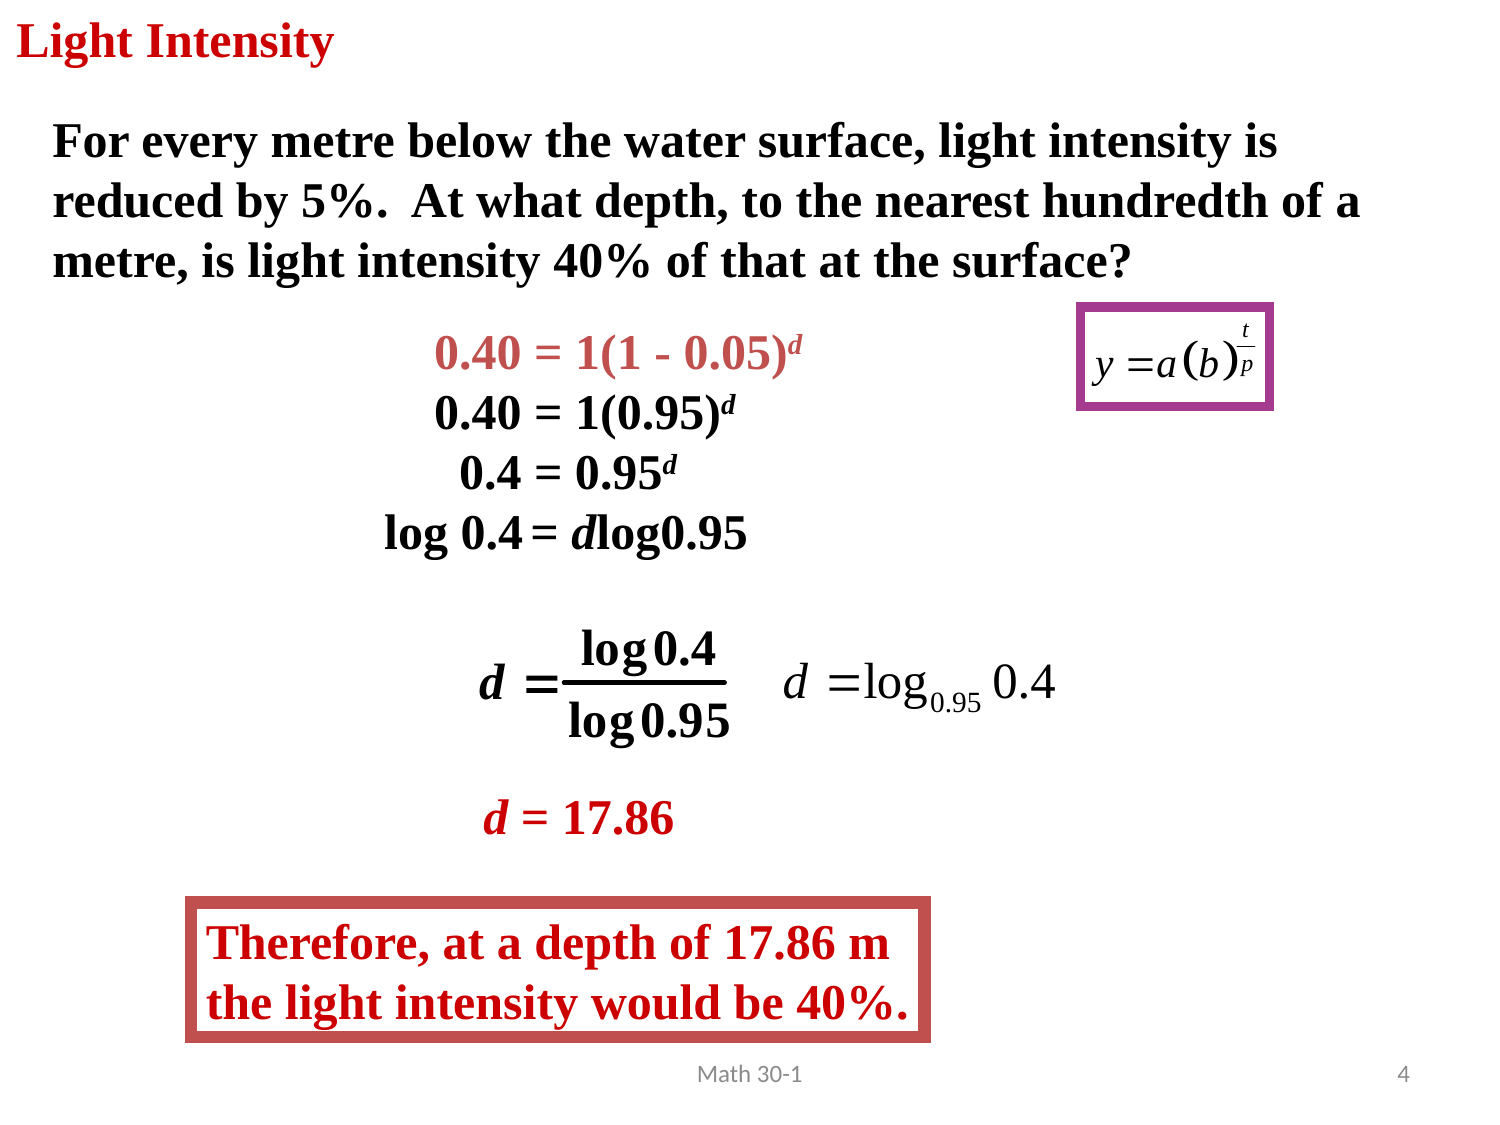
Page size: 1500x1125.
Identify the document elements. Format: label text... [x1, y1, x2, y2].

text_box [1084, 311, 1266, 402]
slide_number 4 [1074, 1042, 1425, 1103]
text_box Light Intensity [1, 0, 350, 75]
text_box d = 17.86 [468, 777, 690, 852]
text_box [474, 627, 738, 755]
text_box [774, 647, 1063, 725]
text_box Therefore, at a depth of 17.86 m the light intensity would be 40%. [191, 902, 925, 1038]
text_box For every metre below the water surface, light intensity is reduced by 5%. At what depth, to the nearest hundredth of a metre, is light intensity 40% of that at the surface? [37, 99, 1463, 295]
footer Math 30-1 [512, 1042, 988, 1103]
text_box 0.40 = 1(1 - 0.05)d 0.40 = 1(0.95)d 0.4 = 0.95d log 0.4 = dlog0.95 [369, 312, 818, 567]
